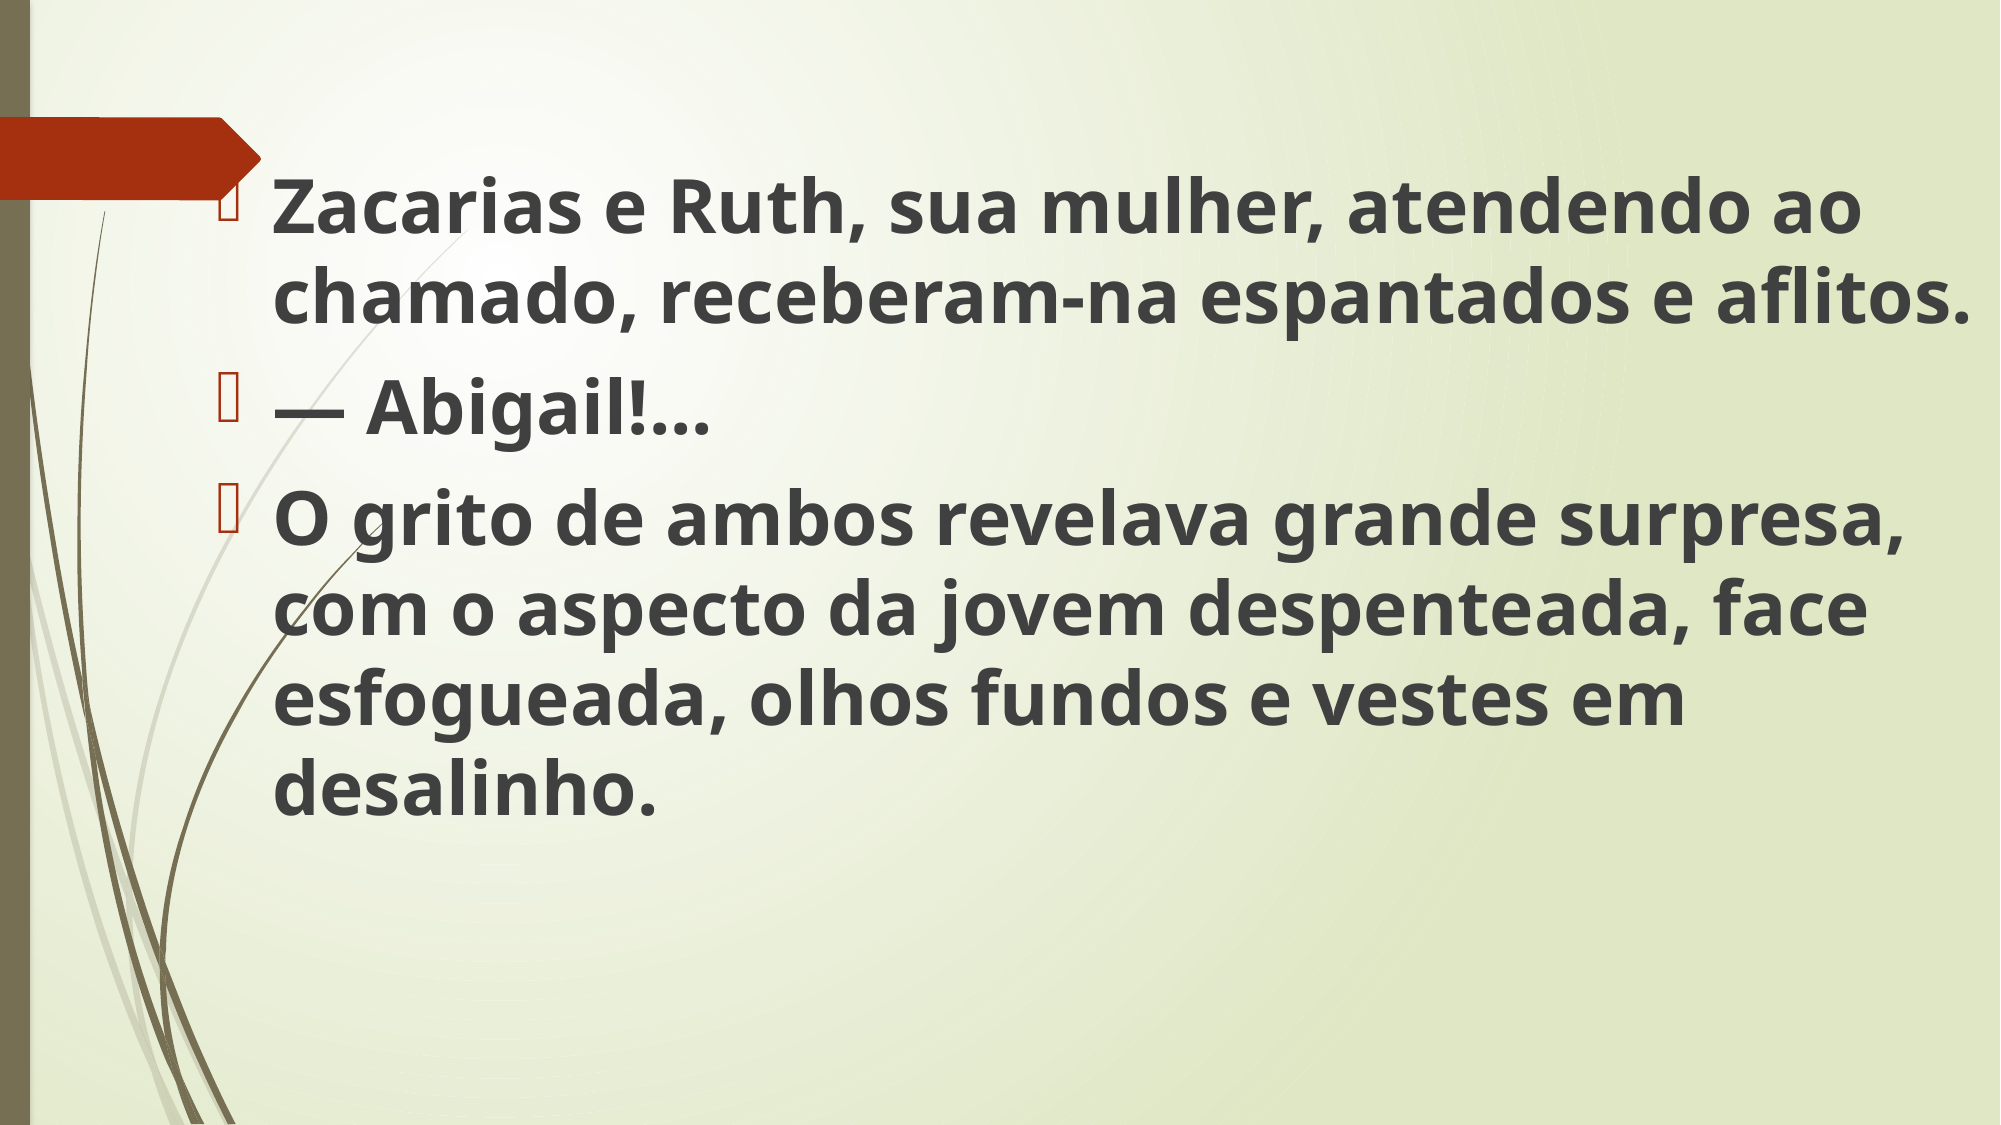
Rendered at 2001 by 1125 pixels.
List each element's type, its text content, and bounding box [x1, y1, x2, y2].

list Zacarias e Ruth, sua mulher, atendendo ao chamado, receberam-na espantados e aflitos. — Abigail!... O grito de ambos revelava grande surpresa, com o aspecto da jovem despenteada, face esfogueada, olhos fundos e vestes em desalinho. [201, 0, 2000, 1125]
